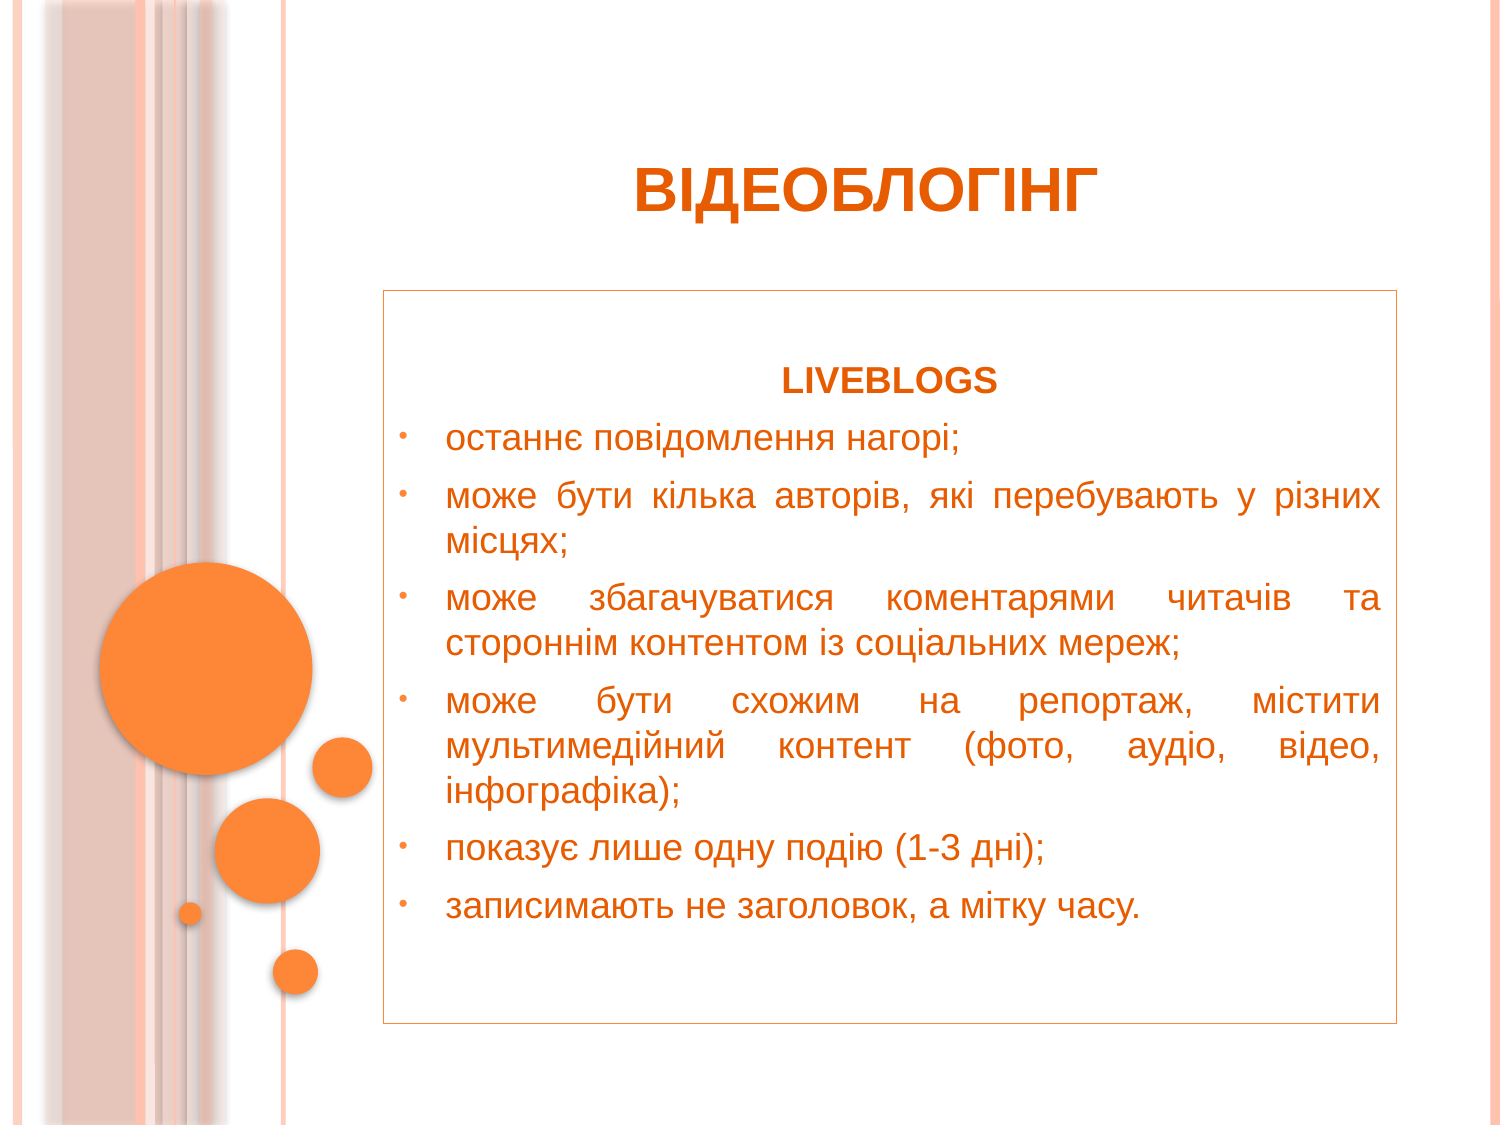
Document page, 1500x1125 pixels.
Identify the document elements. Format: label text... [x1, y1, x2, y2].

title ВІДЕОБЛОГІНГ [360, 66, 1373, 232]
subtitle LIVEBLOGS останнє повідомлення нагорі; може бути кілька авторів, які перебувають у різних місцях; може збагачуватися коментарями читачів та стороннім контентом із соціальних мереж; може бути схожим на репортаж, містити мультимедійний контент (фото, аудіо, відео, інфографіка); показує лише одну подію (1-3 дні); записимають не заголовок, а мітку часу. [383, 290, 1397, 1024]
